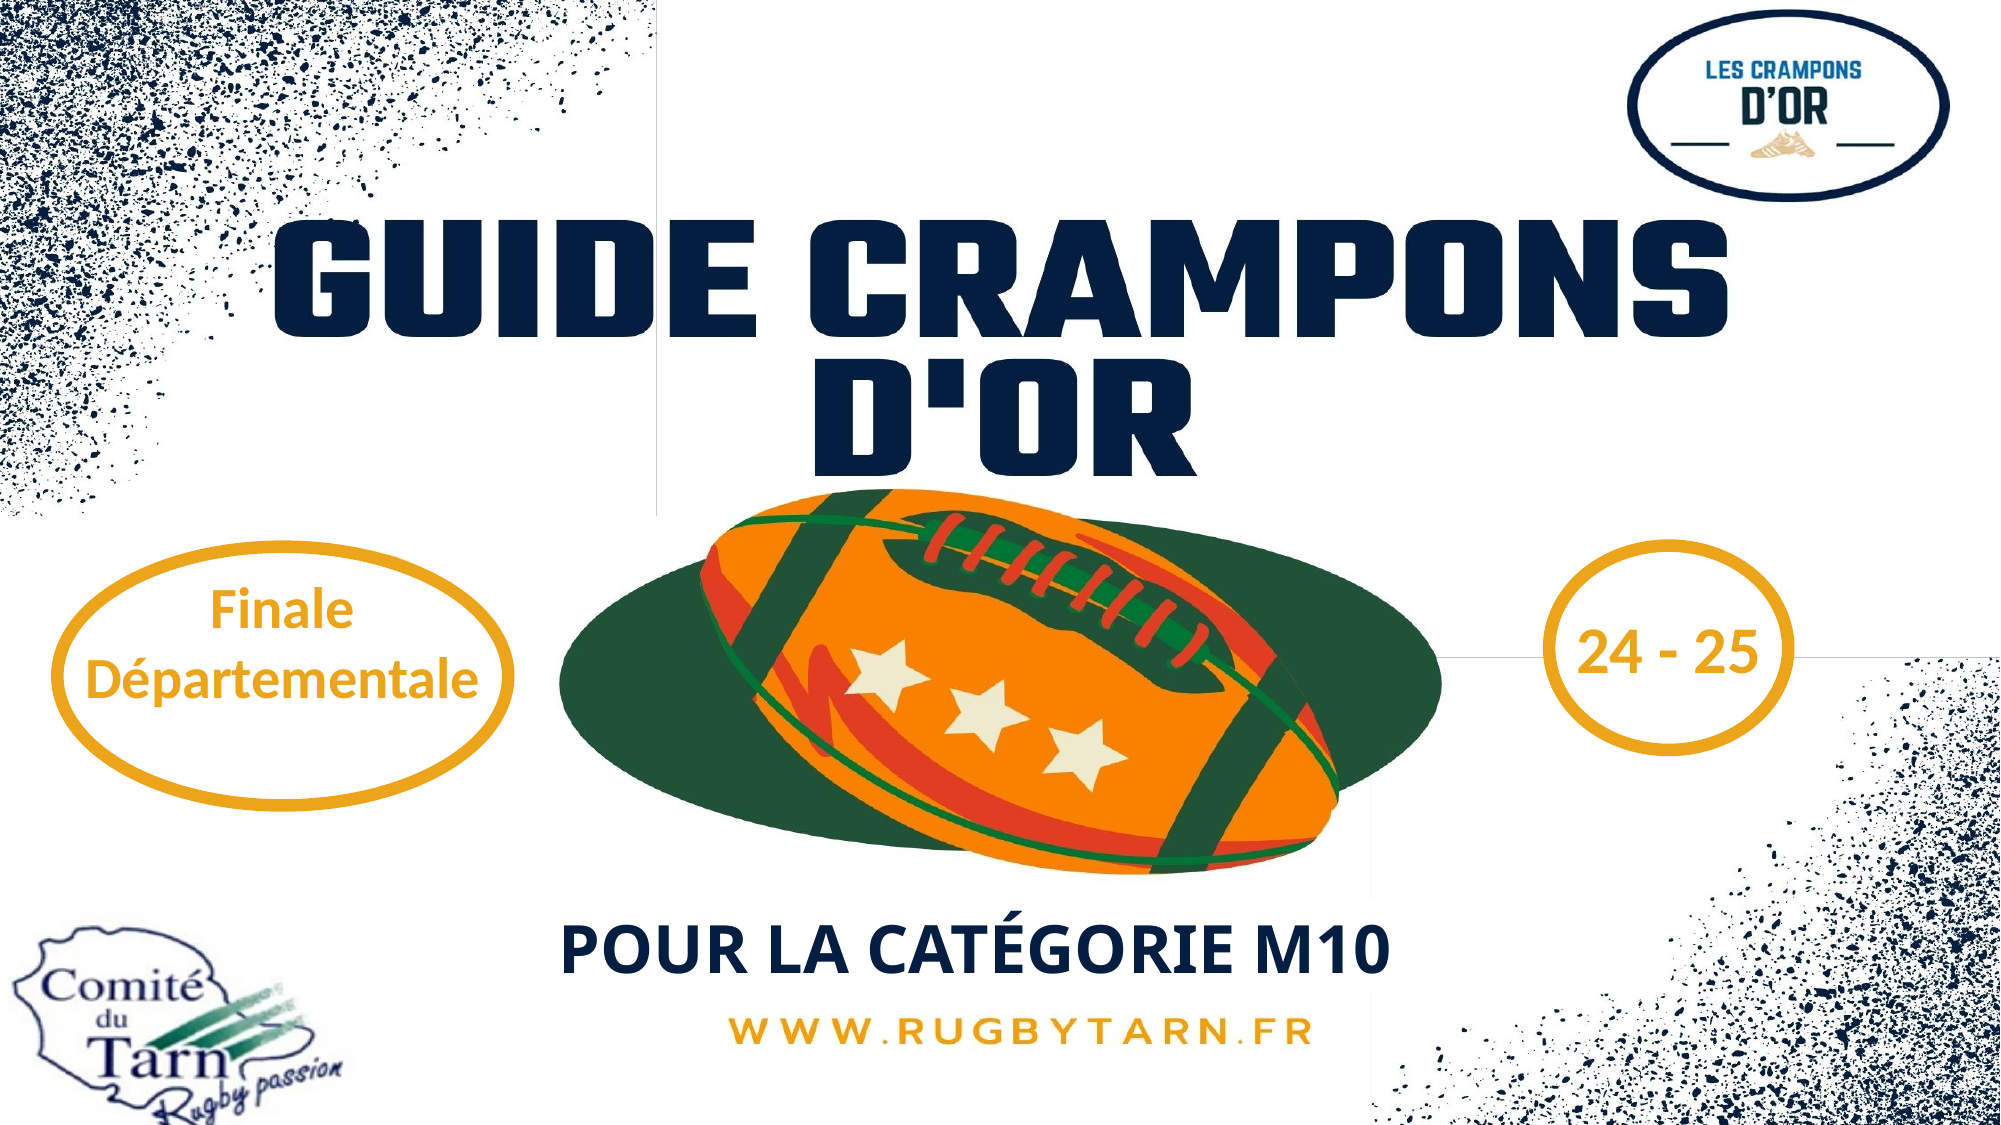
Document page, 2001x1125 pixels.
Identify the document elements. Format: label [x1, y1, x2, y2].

picture [0, 0, 2000, 1125]
text_box [1549, 545, 1789, 750]
